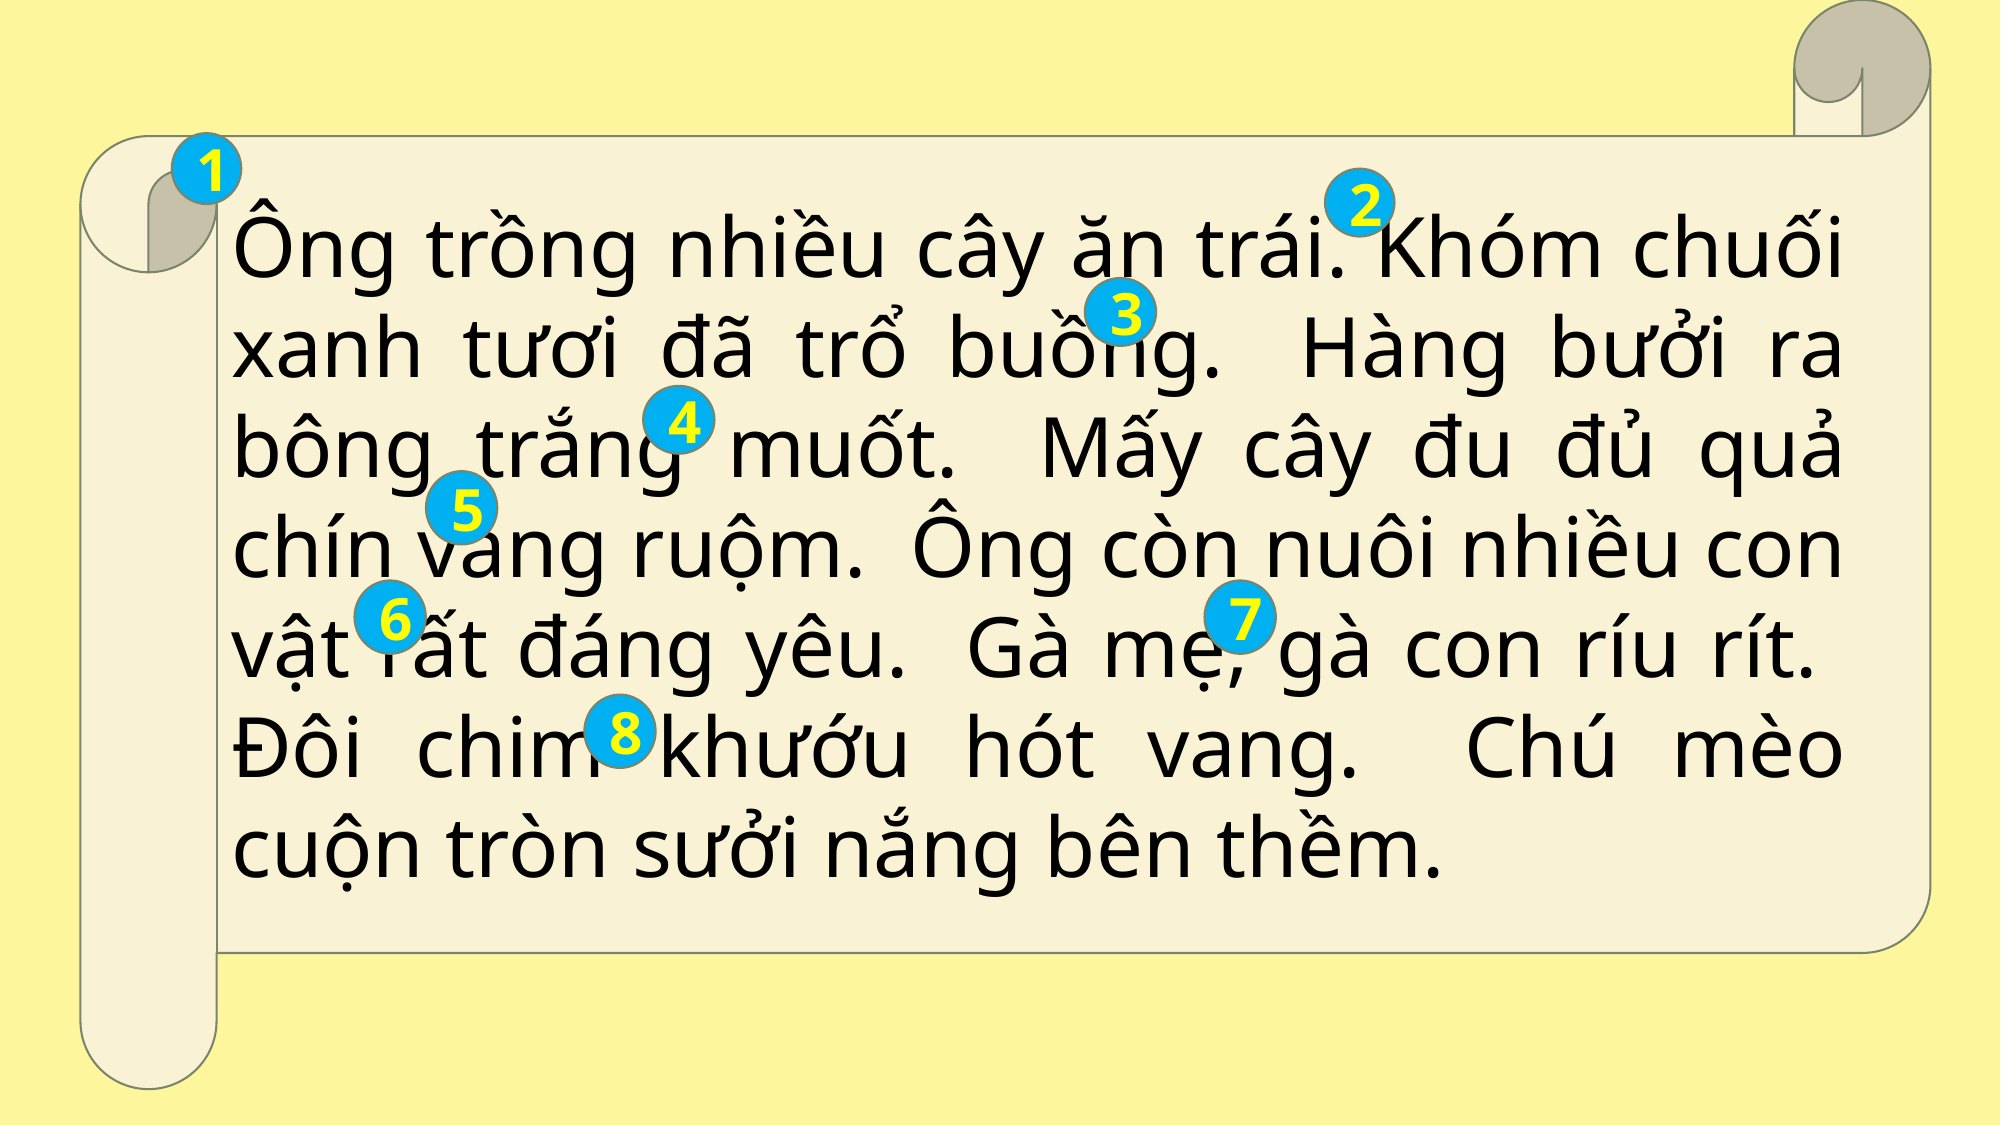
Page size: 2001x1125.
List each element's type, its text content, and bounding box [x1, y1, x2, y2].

text_box 1 [170, 132, 243, 206]
text_box 5 [424, 470, 499, 546]
text_box 7 [1203, 579, 1277, 655]
text_box 4 [642, 384, 716, 455]
text_box Ông trồng nhiều cây ăn trái. Khóm chuối xanh tươi đã trổ buồng. Hàng bưởi ra bông trắng muốt. Mấy cây đu đủ quả chín vàng ruộm. Ông còn nuôi nhiều con vật rất đáng yêu. Gà mẹ, gà con ríu rít. Đôi chim khướu hót vang. Chú mèo cuộn tròn sưởi nắng bên thềm. [79, 0, 1932, 1091]
text_box 8 [583, 693, 657, 769]
text_box 2 [1323, 167, 1396, 238]
text_box 6 [353, 579, 427, 655]
text_box 3 [1083, 276, 1158, 347]
